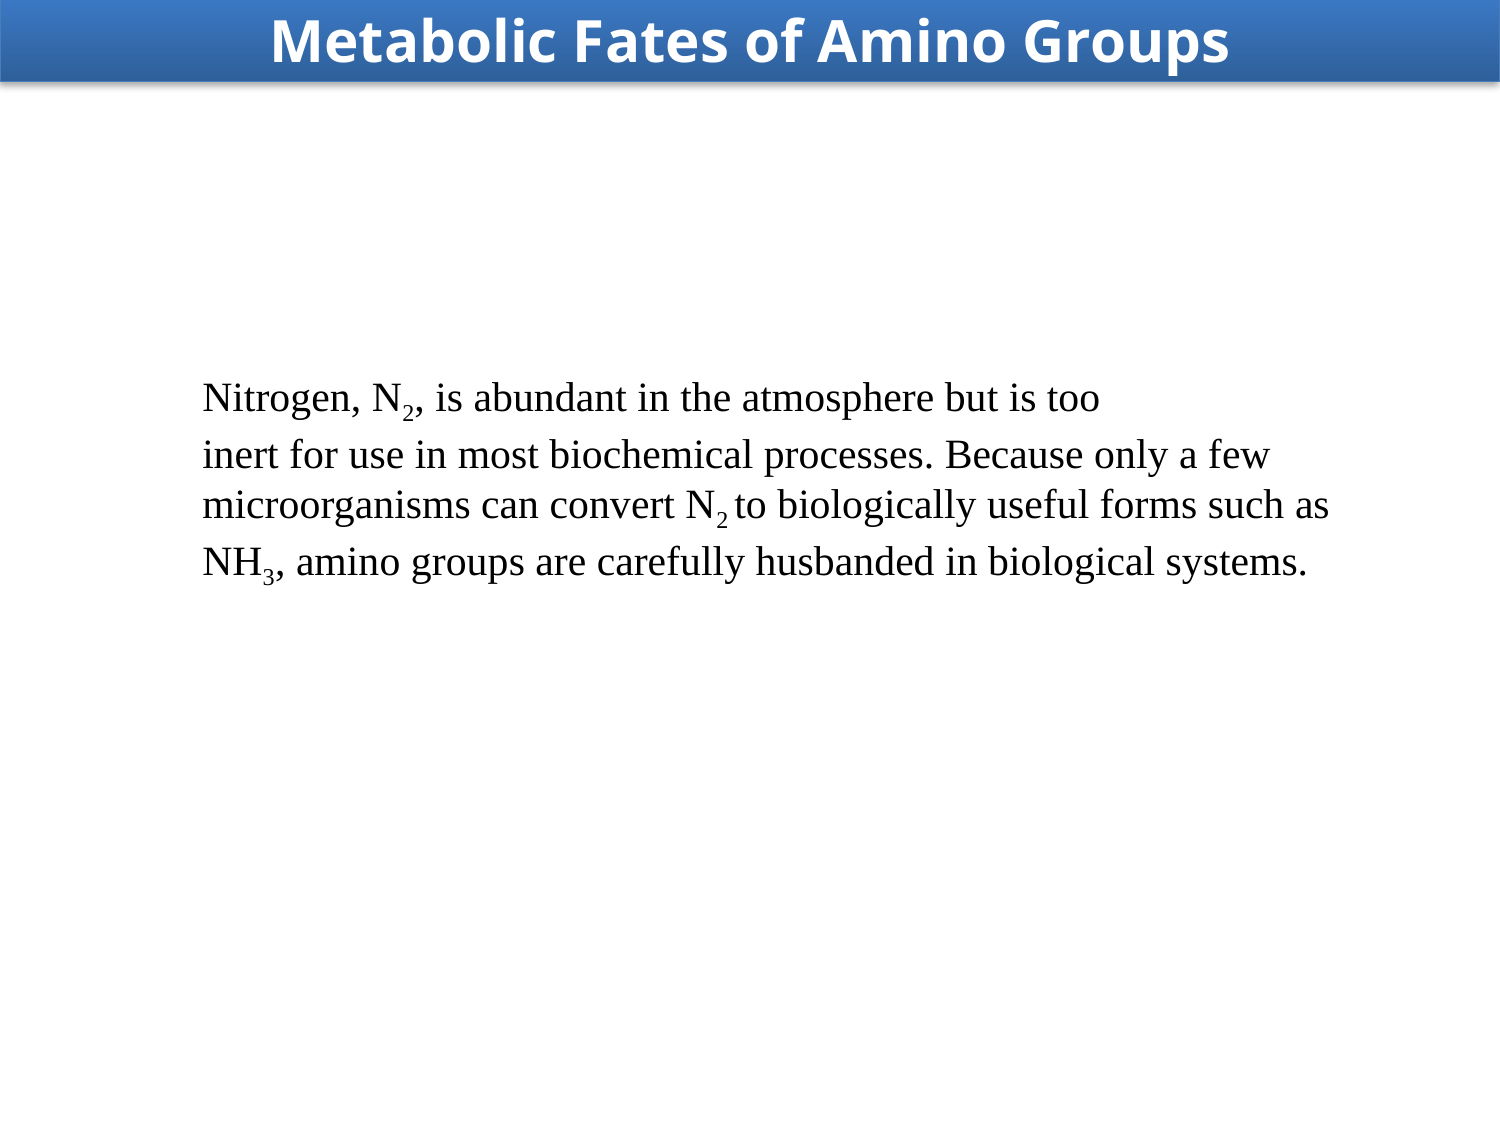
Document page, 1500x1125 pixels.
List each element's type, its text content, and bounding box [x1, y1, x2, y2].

text_box Metabolic Fates of Amino Groups [0, 0, 1500, 82]
text_box Nitrogen, N2, is abundant in the atmosphere but is too inert for use in most biochemical processes. Because only a few microorganisms can convert N2 to biologically useful forms such as NH3, amino groups are carefully husbanded in biological systems. [187, 362, 1375, 598]
